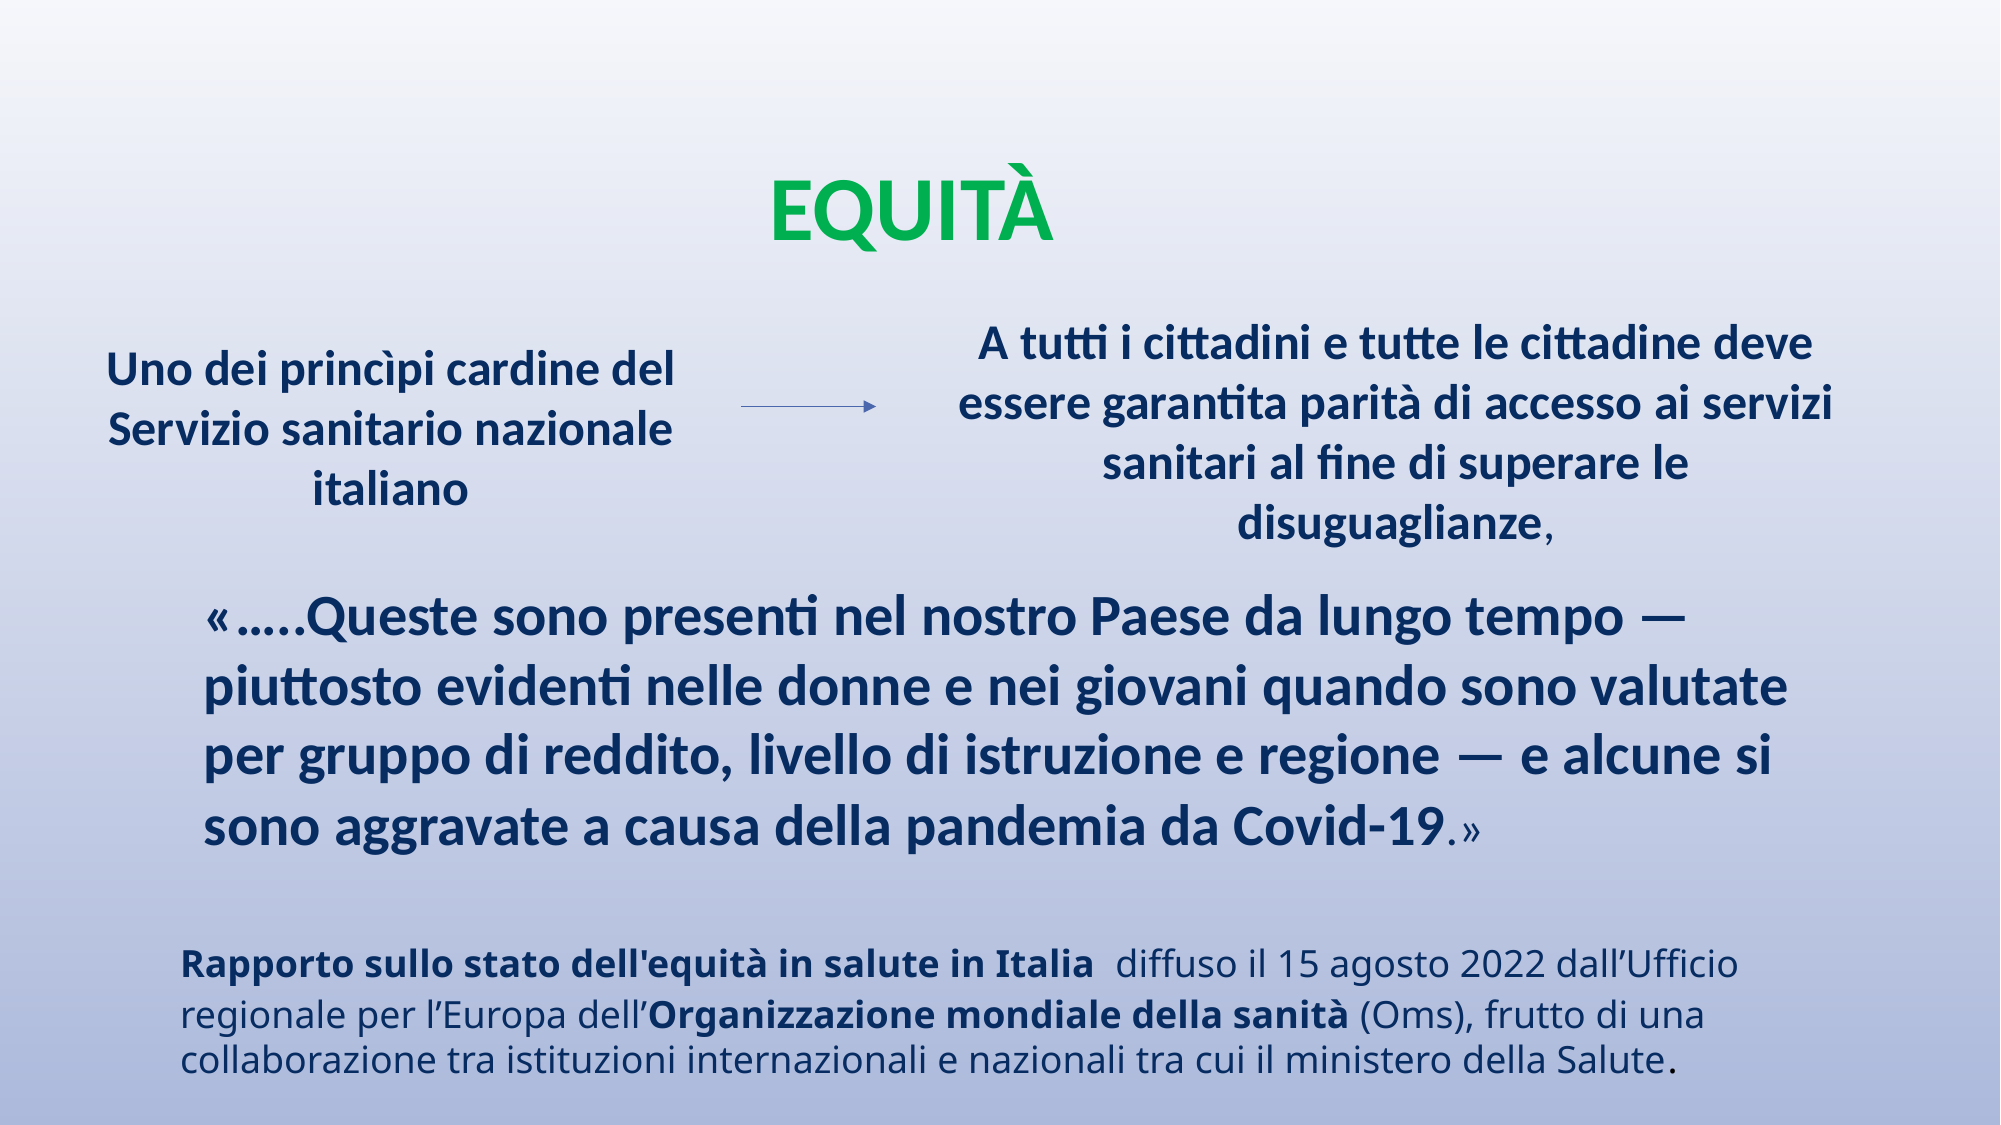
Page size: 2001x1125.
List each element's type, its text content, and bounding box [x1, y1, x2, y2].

text_box Rapporto sullo stato dell'equità in salute in Italia diffuso il 15 agosto 2022 dall’Ufficio regionale per l’Europa dell’Organizzazione mondiale della sanità (Oms), frutto di una collaborazione tra istituzioni internazionali e nazionali tra cui il ministero della Salute. [165, 932, 1811, 1089]
text_box EQUITÀ [267, 141, 1557, 266]
text_box Uno dei princìpi cardine del Servizio sanitario nazionale italiano [84, 328, 698, 523]
text_box A tutti i cittadini e tutte le cittadine deve essere garantita parità di accesso ai servizi sanitari al fine di superare le disuguaglianze, [930, 302, 1863, 557]
text_box «…..Queste sono presenti nel nostro Paese da lungo tempo — piuttosto evidenti nelle donne e nei giovani quando sono valutate per gruppo di reddito, livello di istruzione e regione — e alcune si sono aggravate a causa della pandemia da Covid-19.» [189, 569, 1805, 932]
